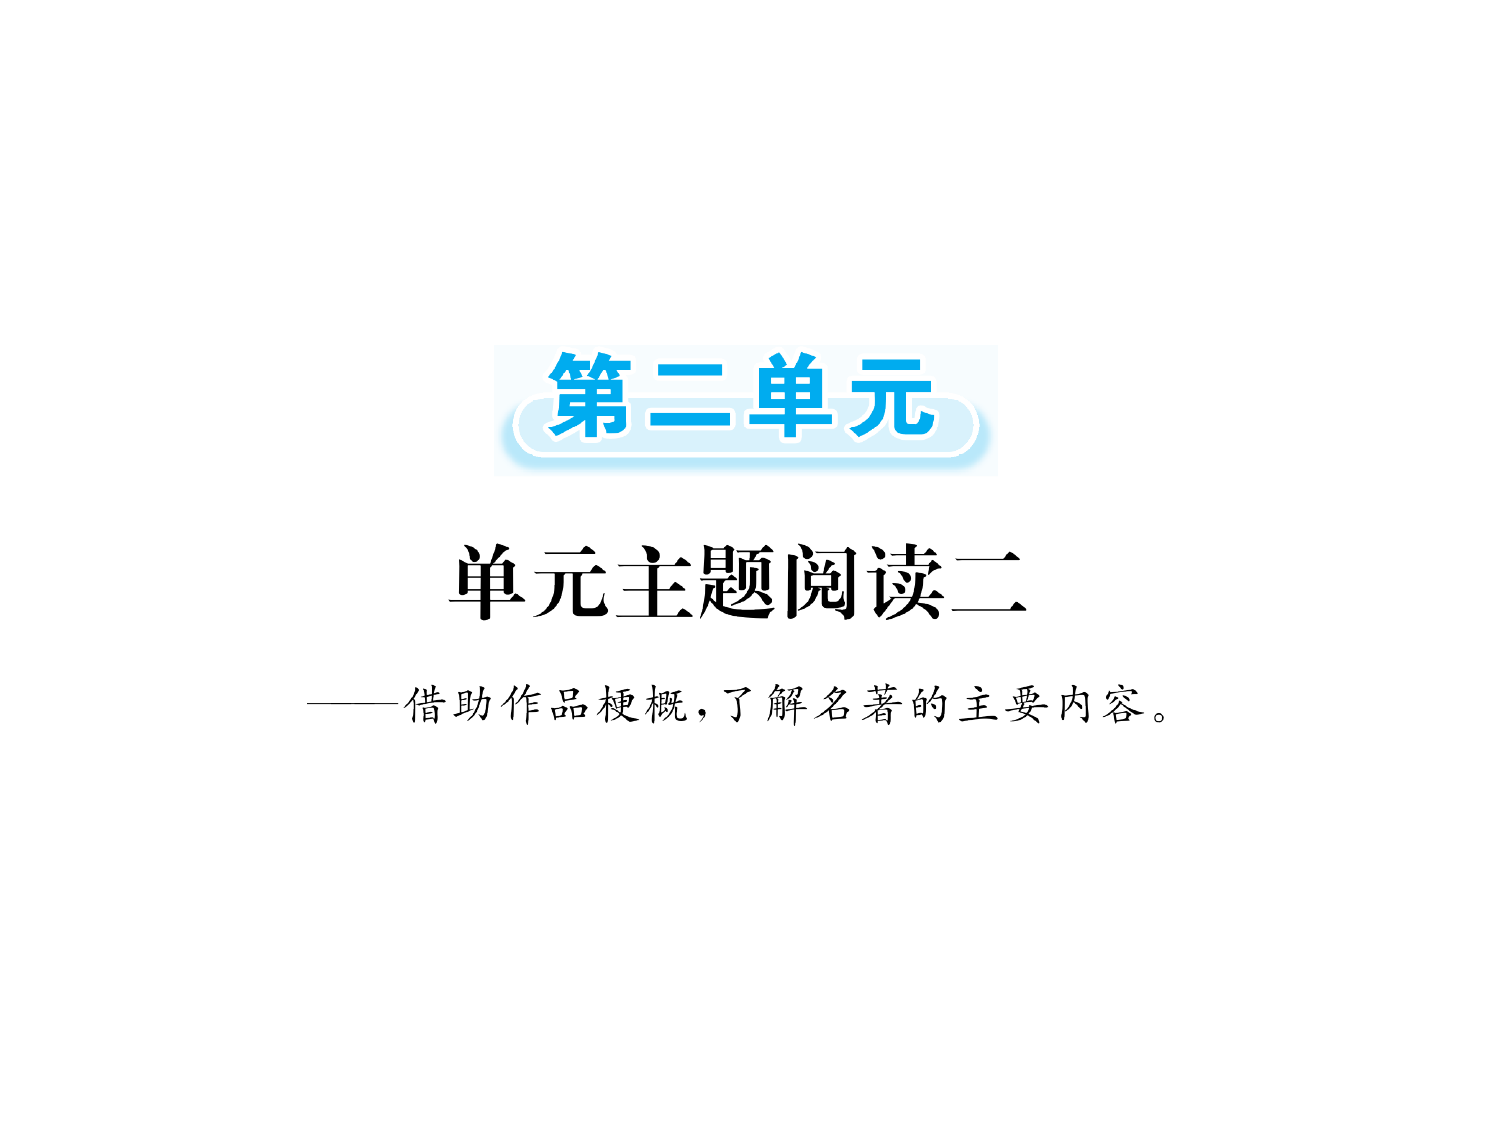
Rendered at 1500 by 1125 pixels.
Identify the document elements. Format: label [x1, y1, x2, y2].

picture [490, 326, 1010, 488]
picture [303, 521, 1197, 754]
